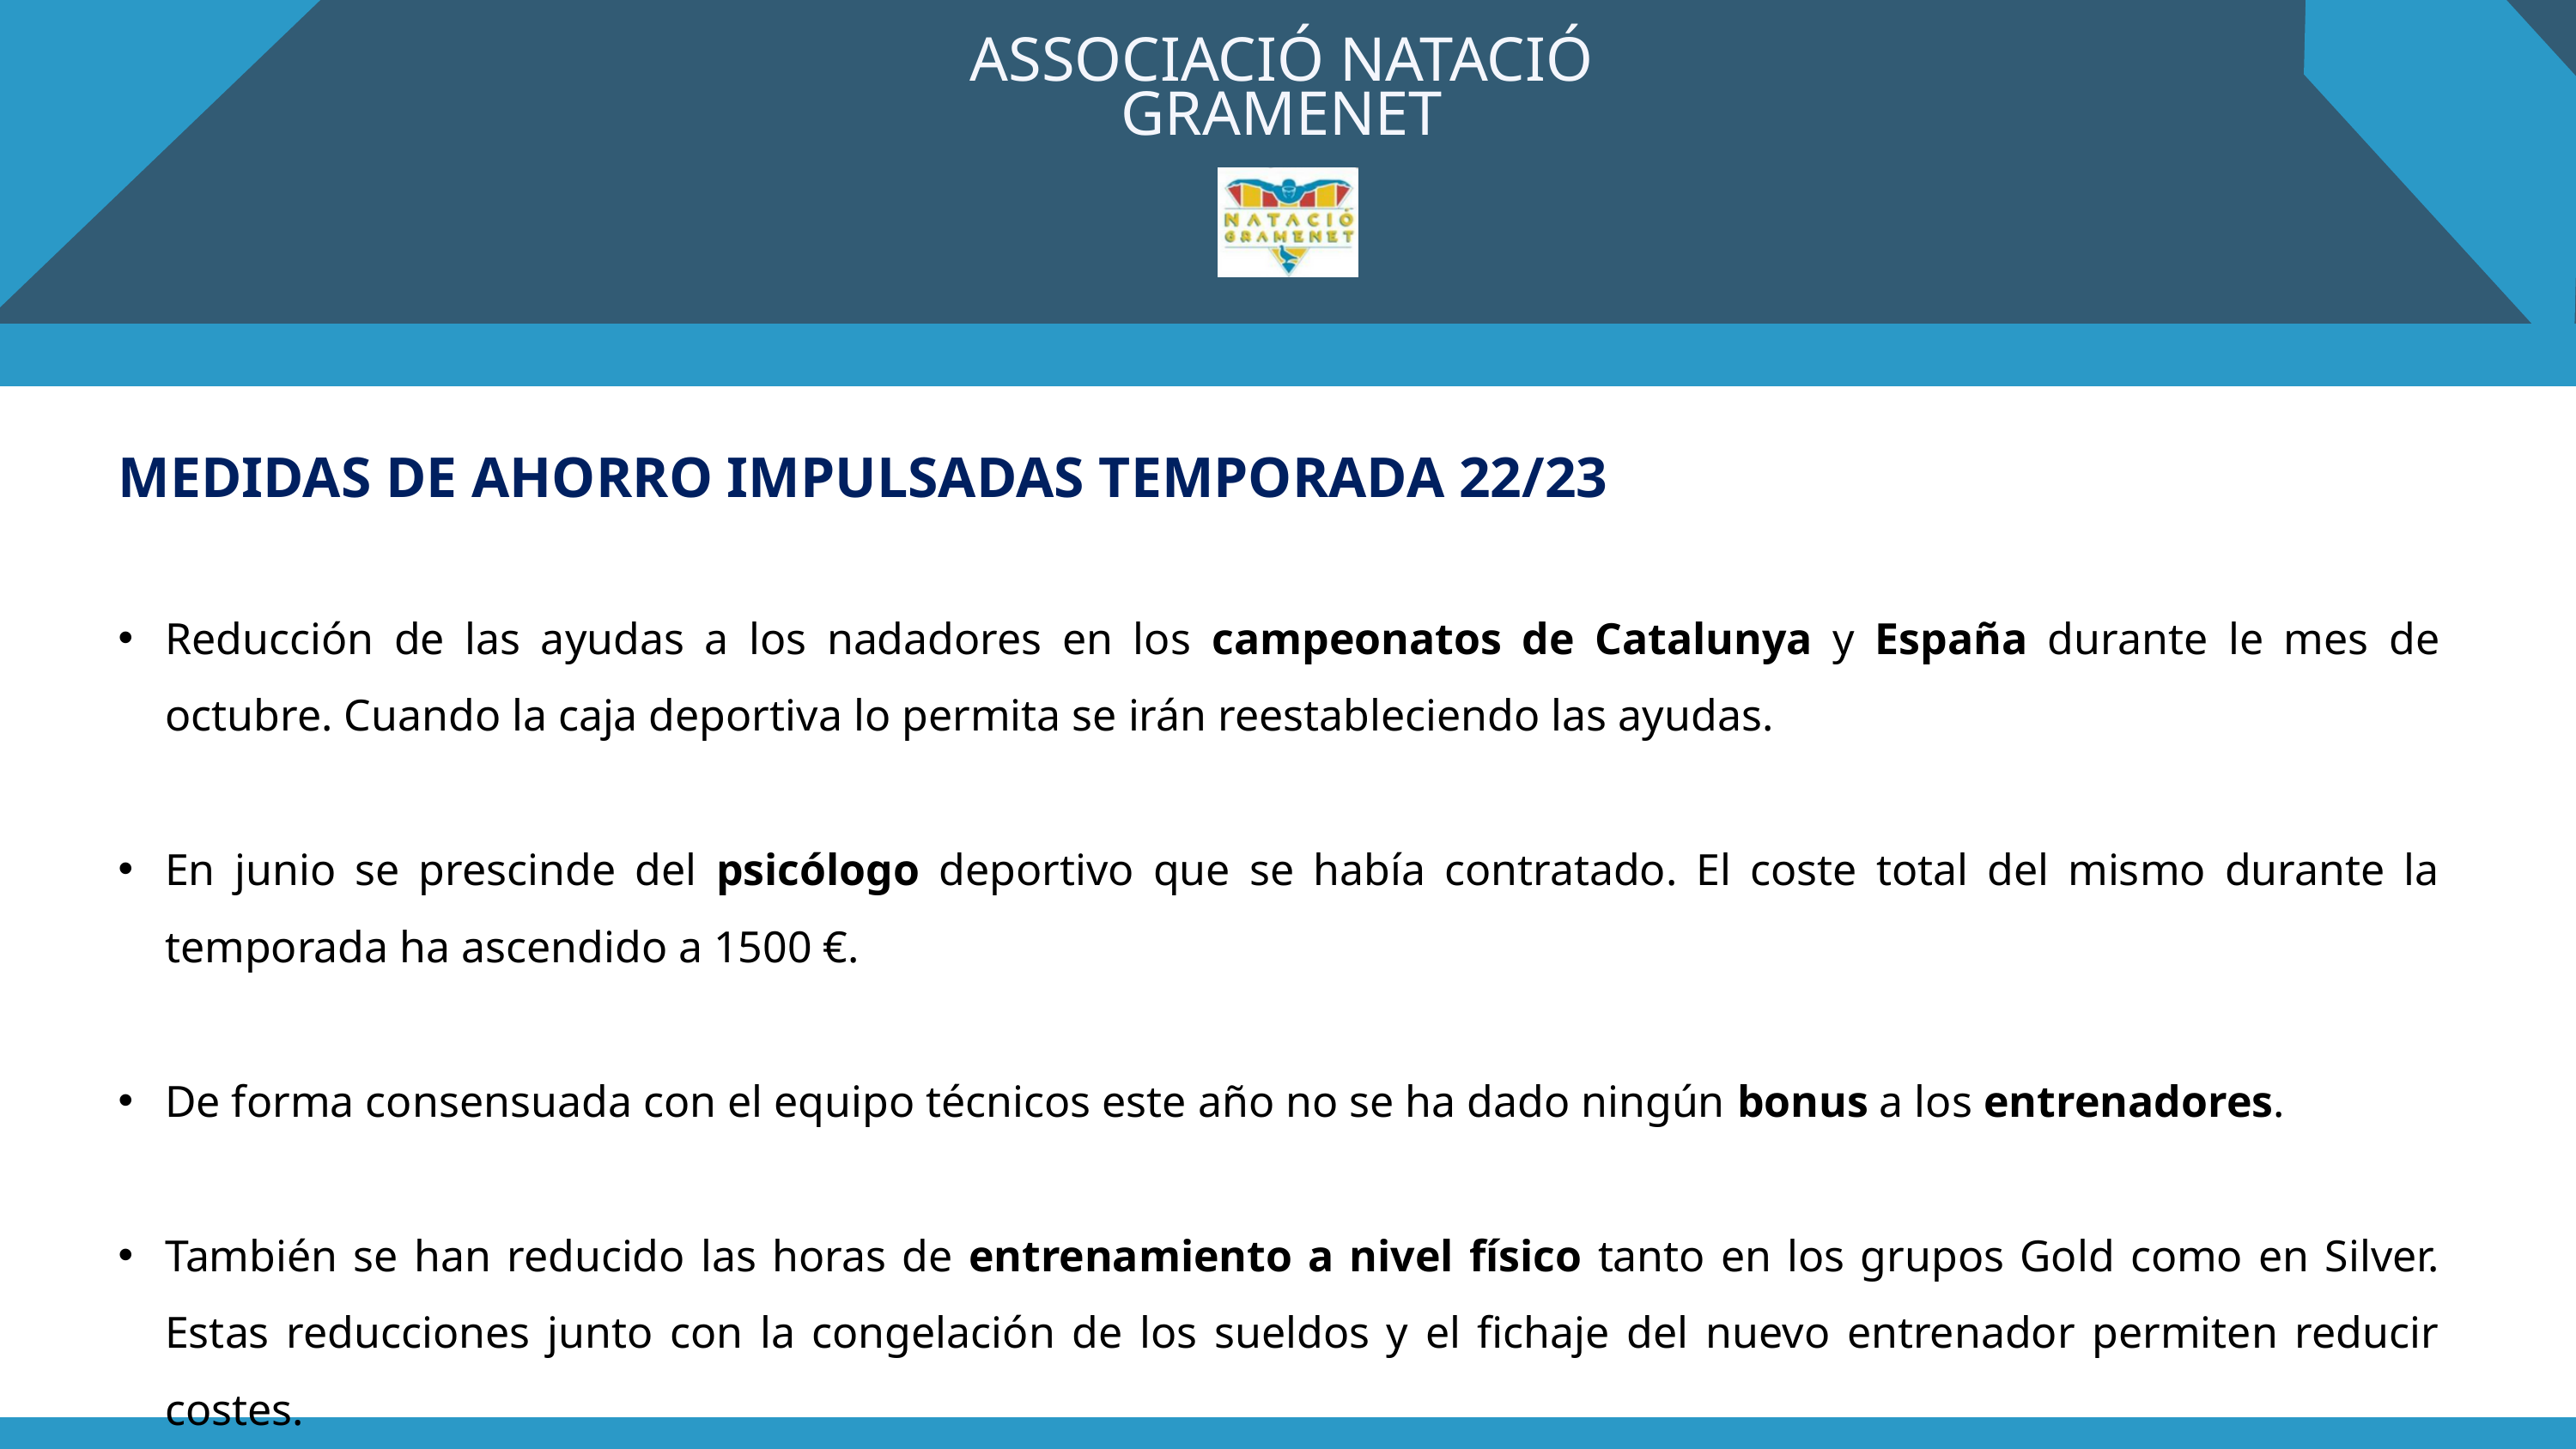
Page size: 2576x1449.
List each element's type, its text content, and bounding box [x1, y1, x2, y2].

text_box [489, 0, 2576, 320]
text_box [2154, 0, 2576, 216]
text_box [0, 0, 485, 320]
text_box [0, 323, 2576, 387]
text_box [0, 1416, 2576, 1449]
picture [1218, 167, 1358, 277]
text_box MEDIDAS DE AHORRO IMPULSADAS TEMPORADA 22/23 Reducción de las ayudas a los nadadores en los campeonatos de Catalunya y España durante le mes de octubre. Cuando la caja deportiva lo permita se irán reestableciendo las ayudas. En junio se prescinde del psicólogo deportivo que se había contratado. El coste total del mismo durante la temporada ha ascendido a 1500 €. De forma consensuada con el equipo técnicos este año no se ha dado ningún bonus a los entrenadores. También se han reducido las horas de entrenamiento a nivel físico tanto en los grupos Gold como en Silver. Estas reducciones junto con la congelación de los sueldos y el fichaje del nuevo entrenador permiten reducir costes. [71, 431, 2440, 1414]
